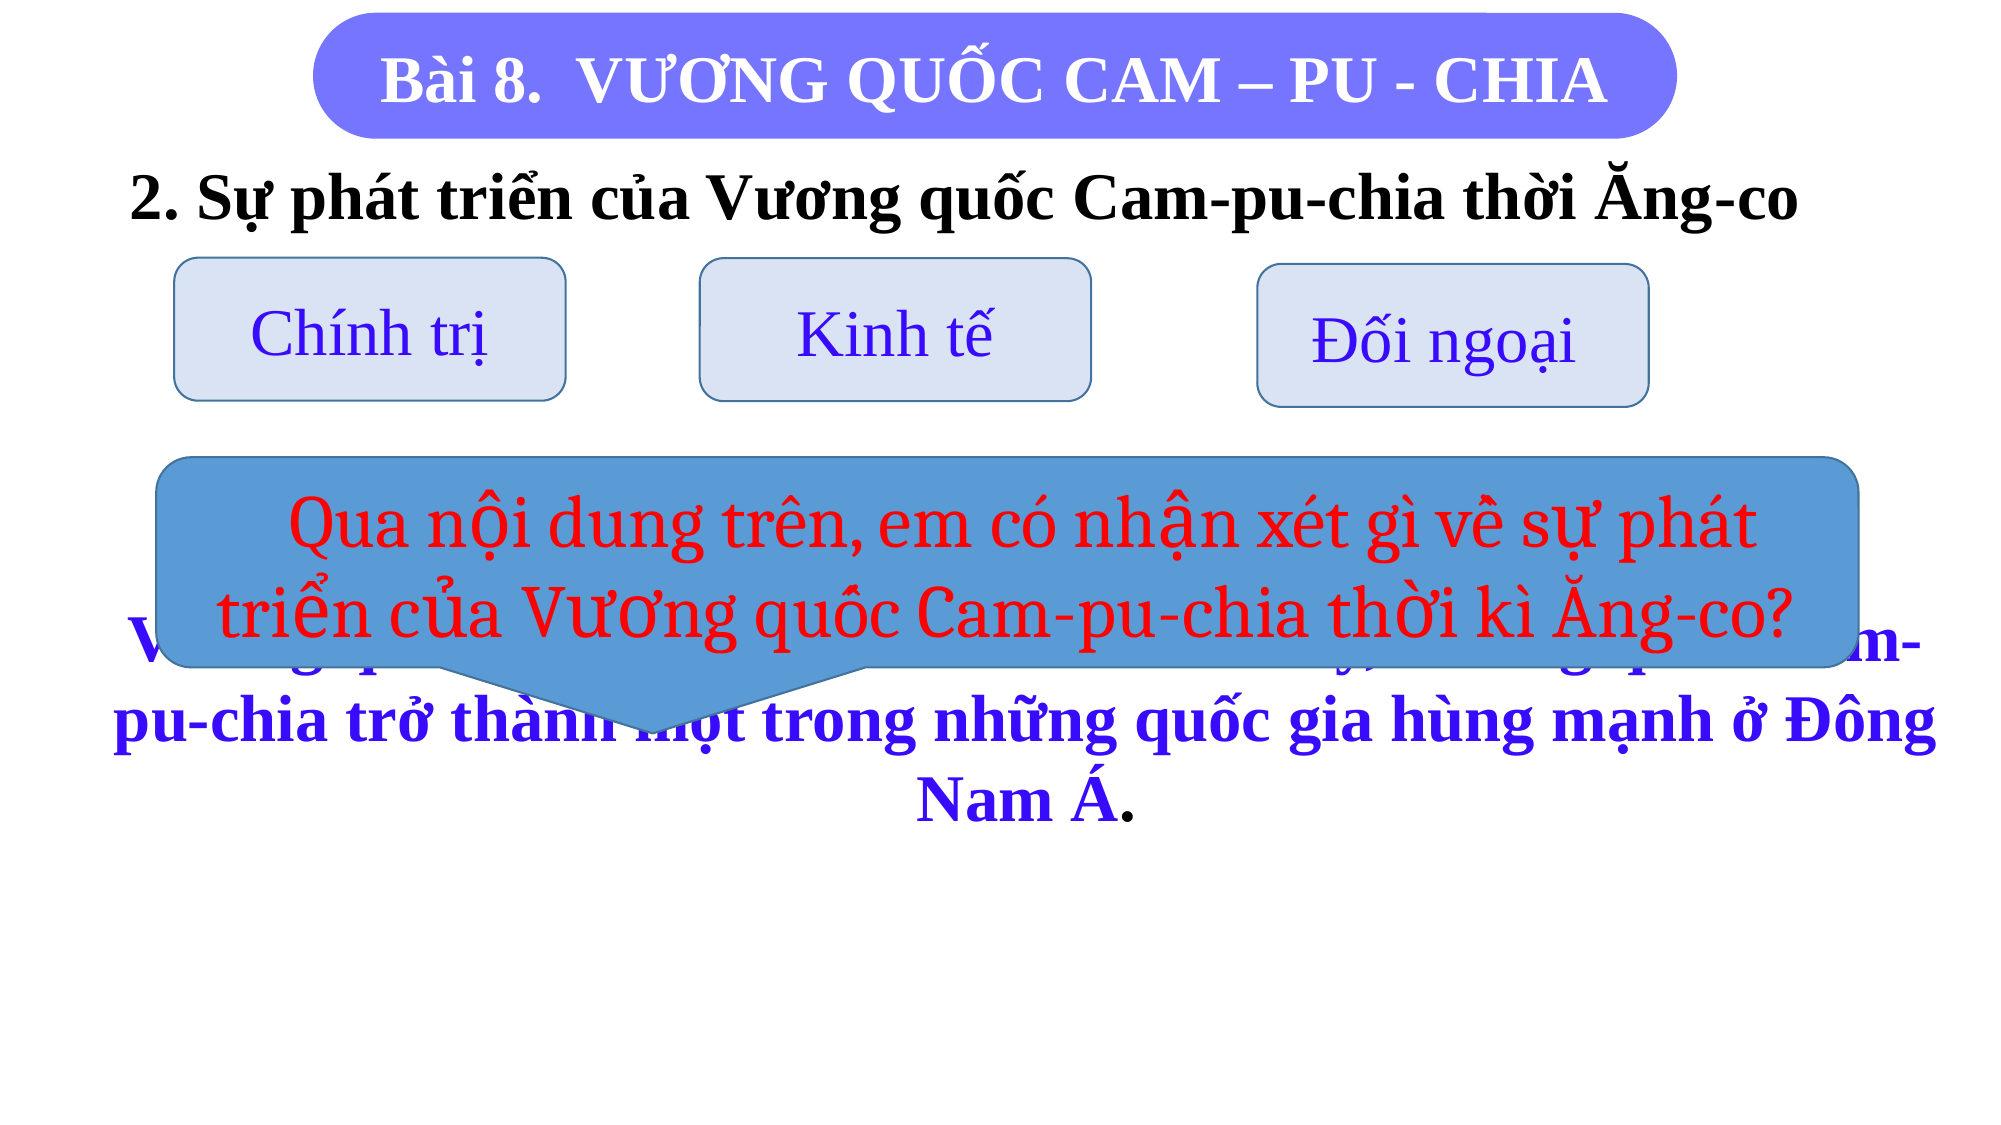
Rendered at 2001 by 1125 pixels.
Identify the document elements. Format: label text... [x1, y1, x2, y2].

text_box Qua nội dung trên, em có nhận xét gì về sự phát triển của Vương quốc Cam-pu-chia thời kì Ăng-co? [155, 456, 1860, 735]
text_box 2. Sự phát triển của Vương quốc Cam-pu-chia thời Ăng-co [114, 145, 1816, 240]
text_box Đối ngoại [1256, 262, 1650, 408]
text_box Kinh tế [698, 257, 1093, 403]
text_box Thời kì Ăng-co là thời kì phát triển thịnh đạt nhất của Vương quốc Cam-pu-chia. Dưới thời kì này, Vương quốc Cam-pu-chia trở thành một trong những quốc gia hùng mạnh ở Đông Nam Á. [93, 507, 1959, 842]
text_box Chính trị [173, 256, 567, 402]
text_box Bài 8. VƯƠNG QUỐC CAM – PU - CHIA [311, 11, 1679, 140]
